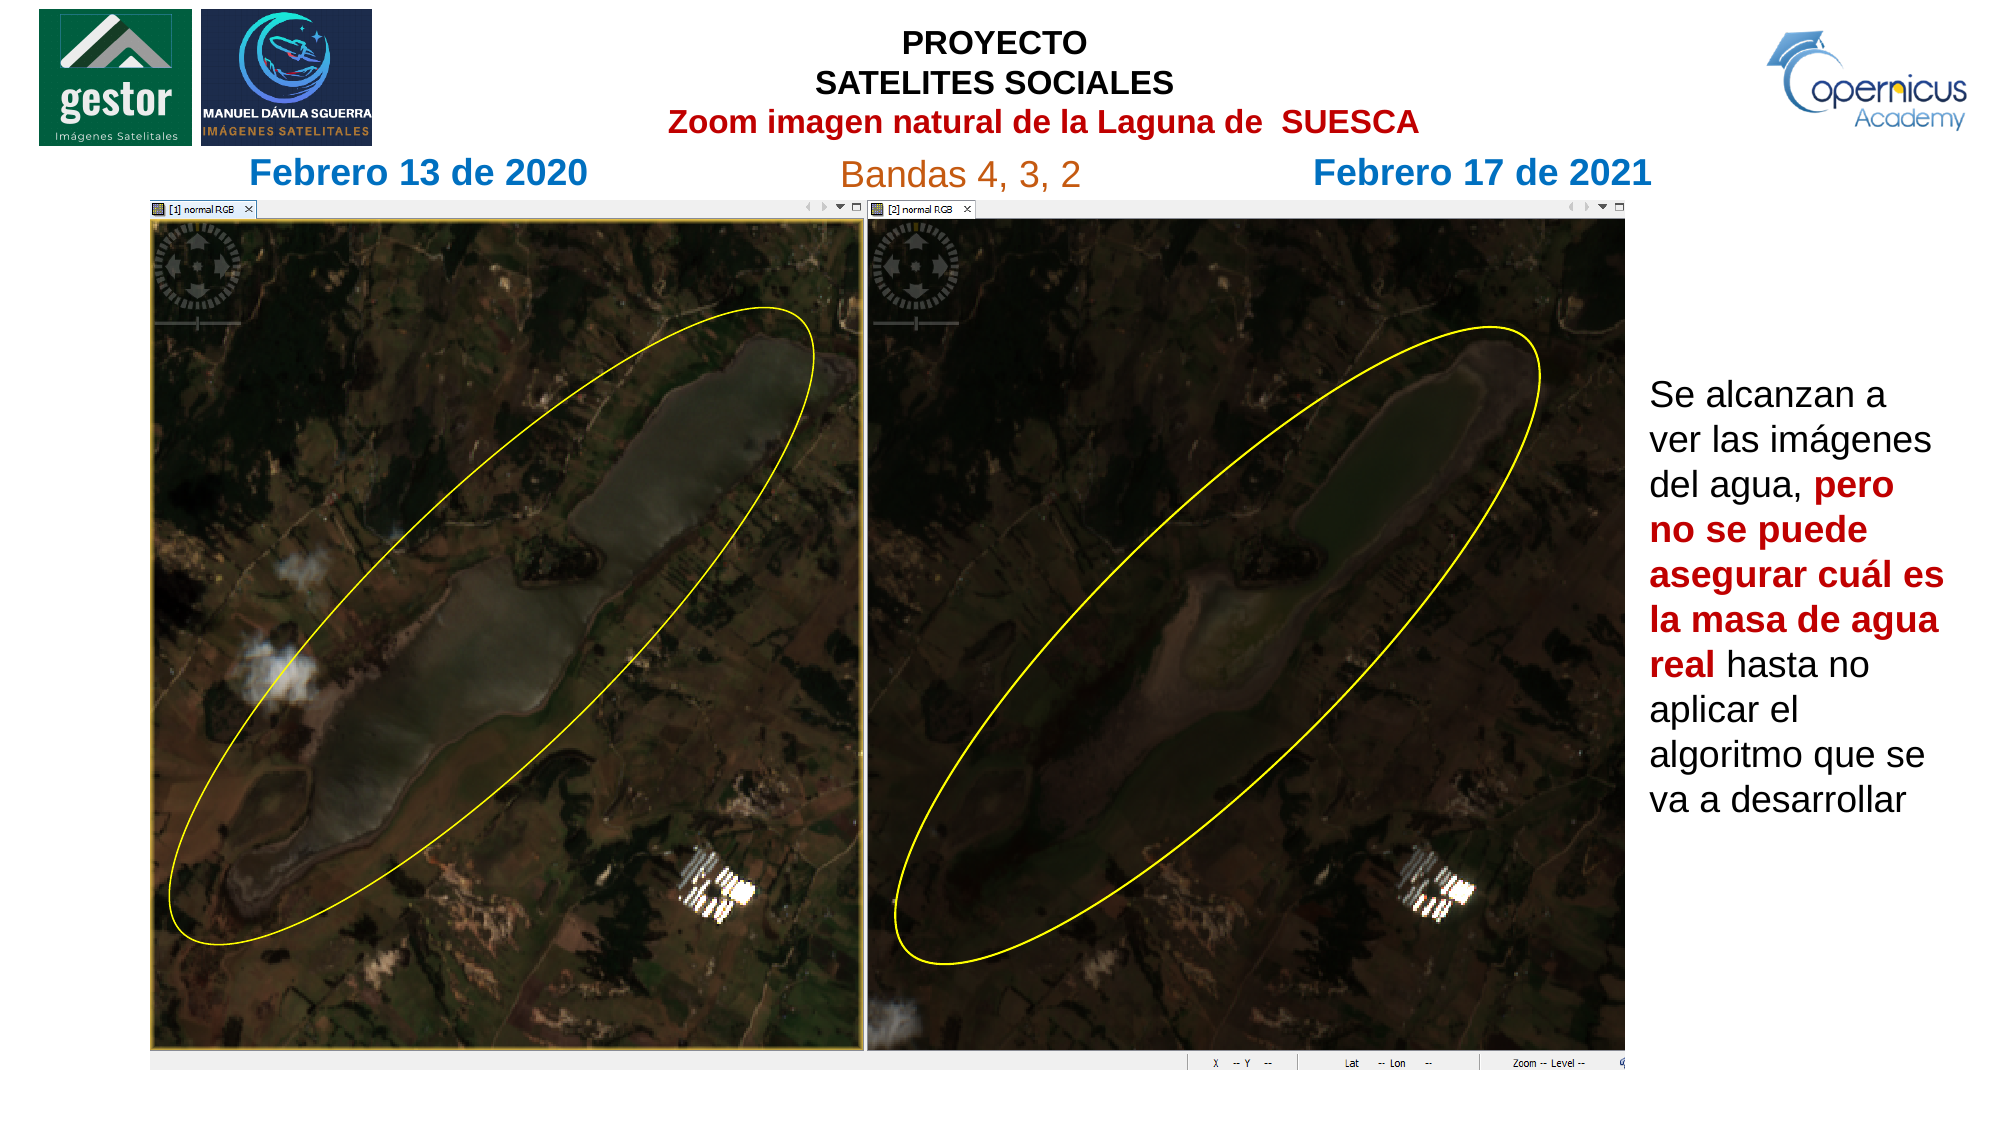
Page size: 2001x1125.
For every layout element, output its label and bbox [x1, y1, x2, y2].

text_box [56, 13, 1962, 1070]
picture [1761, 22, 1973, 146]
picture [39, 9, 192, 146]
picture [201, 9, 372, 146]
